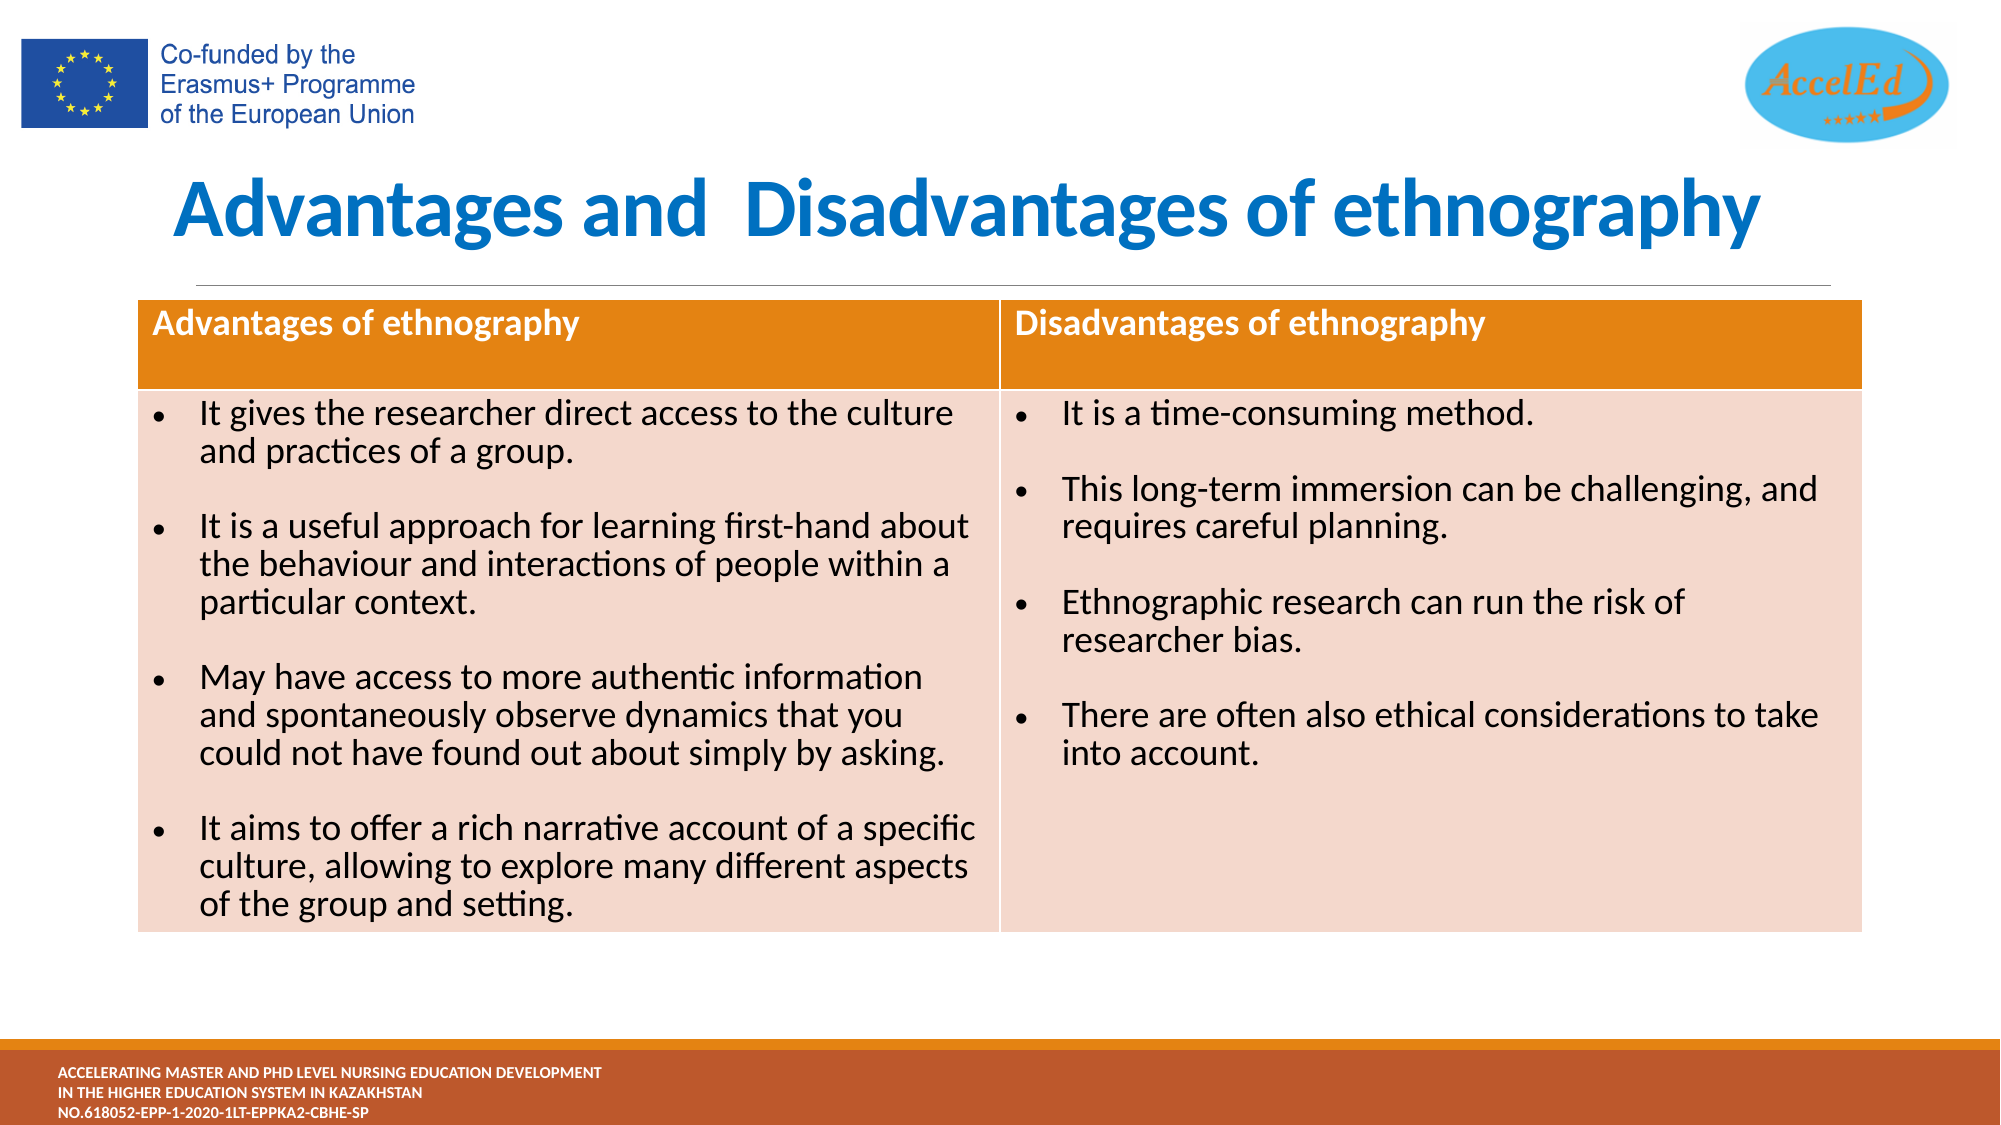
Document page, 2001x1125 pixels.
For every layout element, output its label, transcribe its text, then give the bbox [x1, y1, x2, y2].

table_header Disadvantages of ethnography [1001, 300, 1862, 389]
picture [0, 20, 578, 144]
picture [1740, 22, 1957, 149]
table_cell It is a time-consuming method. This long-term immersion can be challenging, and requires careful planning. Ethnographic research can run the risk of researcher bias. There are often also ethical considerations to take into account. [1001, 391, 1862, 932]
table_cell It gives the researcher direct access to the culture and practices of a group. It is a useful approach for learning first-hand about the behaviour and interactions of people within a particular context. May have access to more authentic information and spontaneously observe dynamics that you could not have found out about simply by asking. It aims to offer a rich narrative account of a specific culture, allowing to explore many different aspects of the group and setting. [138, 391, 999, 932]
title Advantages and Disadvantages of ethnography [43, 159, 1894, 262]
table_header Advantages of ethnography [138, 300, 999, 389]
